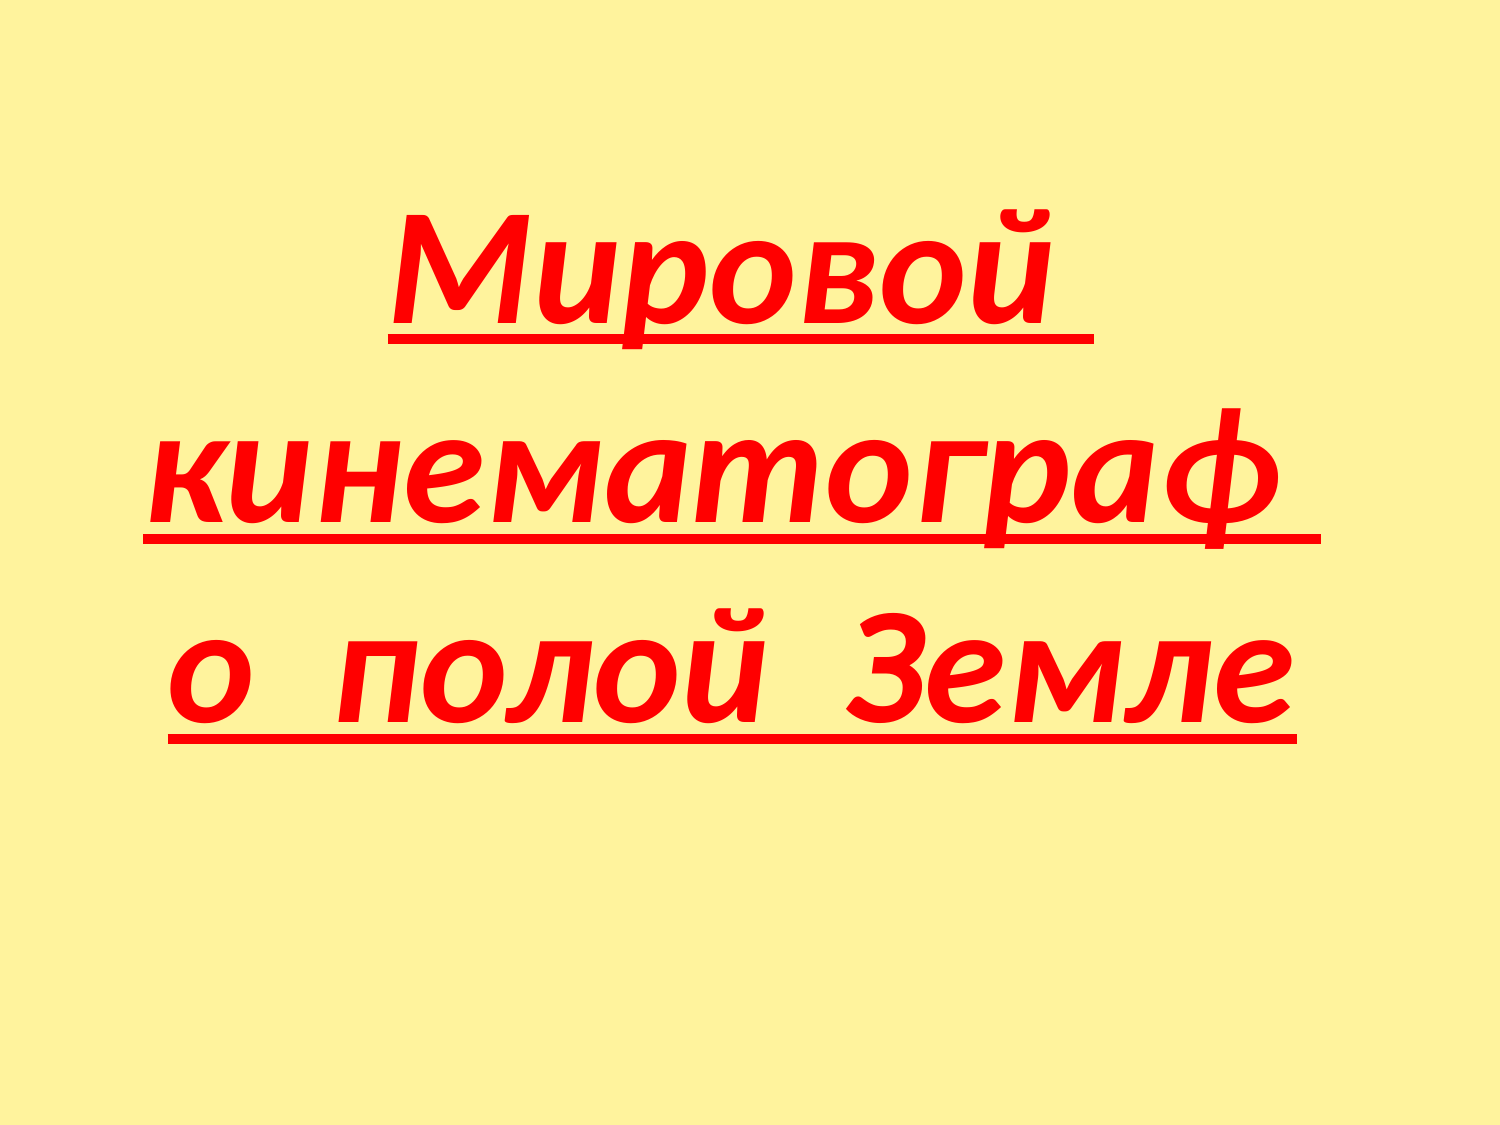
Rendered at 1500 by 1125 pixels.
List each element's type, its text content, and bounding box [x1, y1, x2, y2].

text_box Мировой кинематограф о полой Земле [76, 148, 1388, 764]
